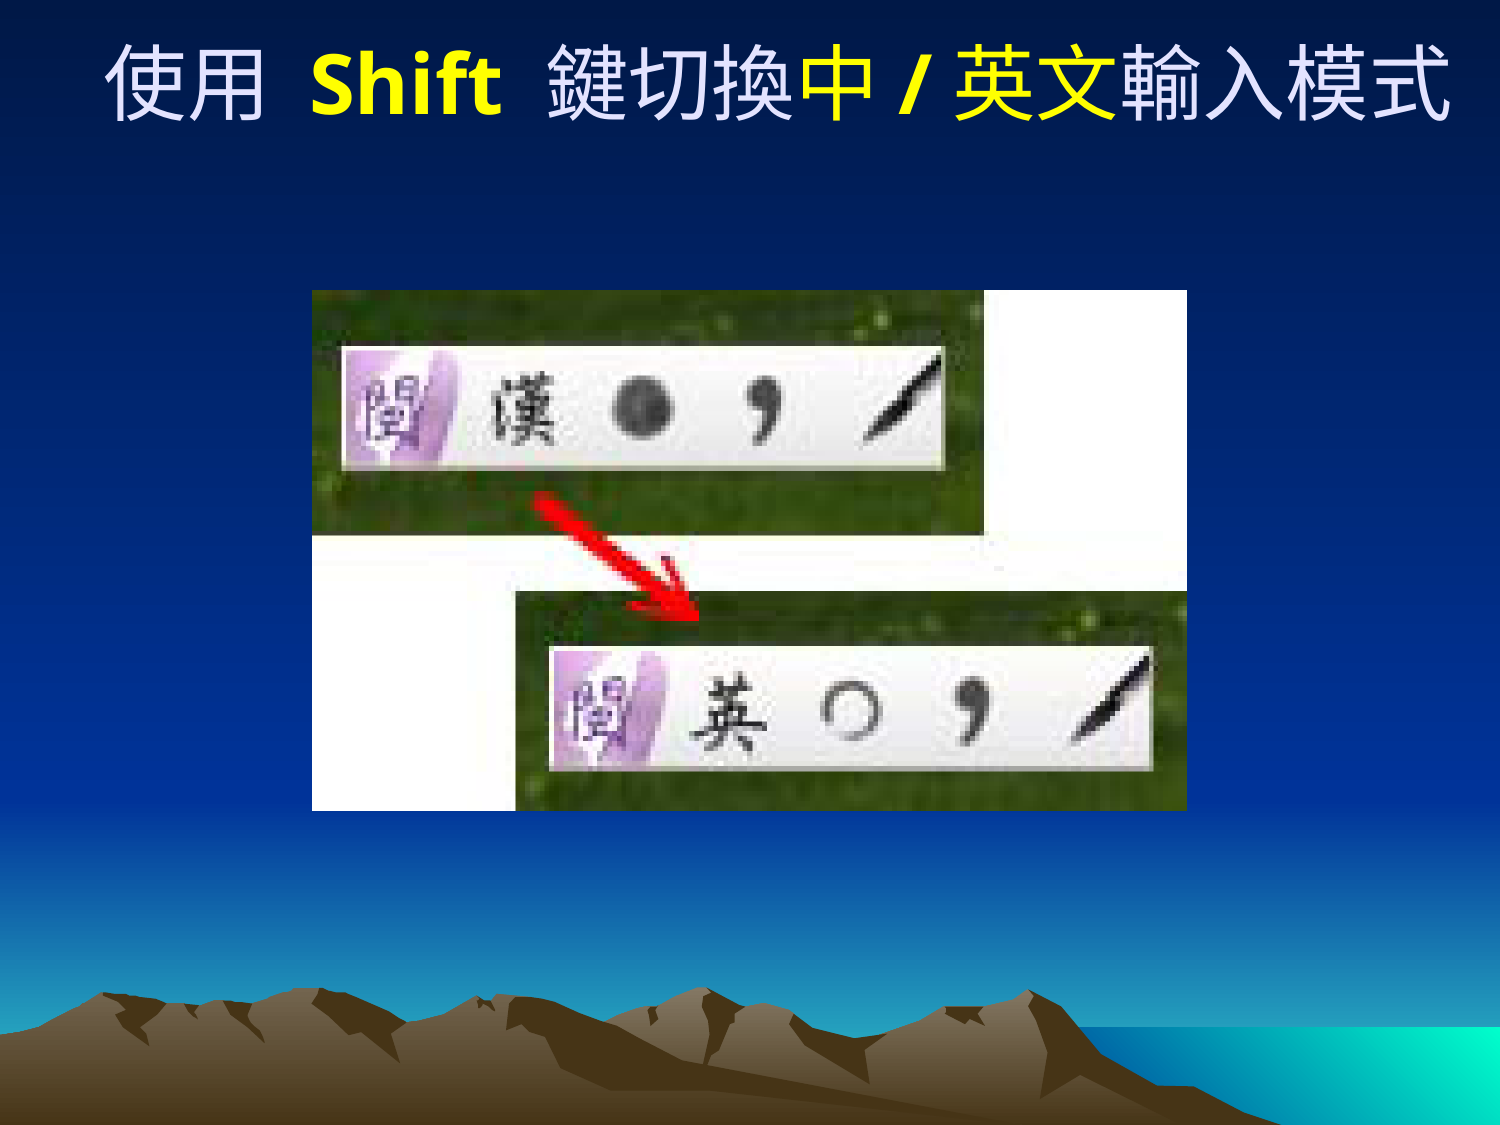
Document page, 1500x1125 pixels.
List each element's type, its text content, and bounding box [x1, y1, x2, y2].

title 使用 Shift 鍵切換中/英文輸入模式 [75, 37, 1500, 225]
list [312, 290, 1188, 811]
